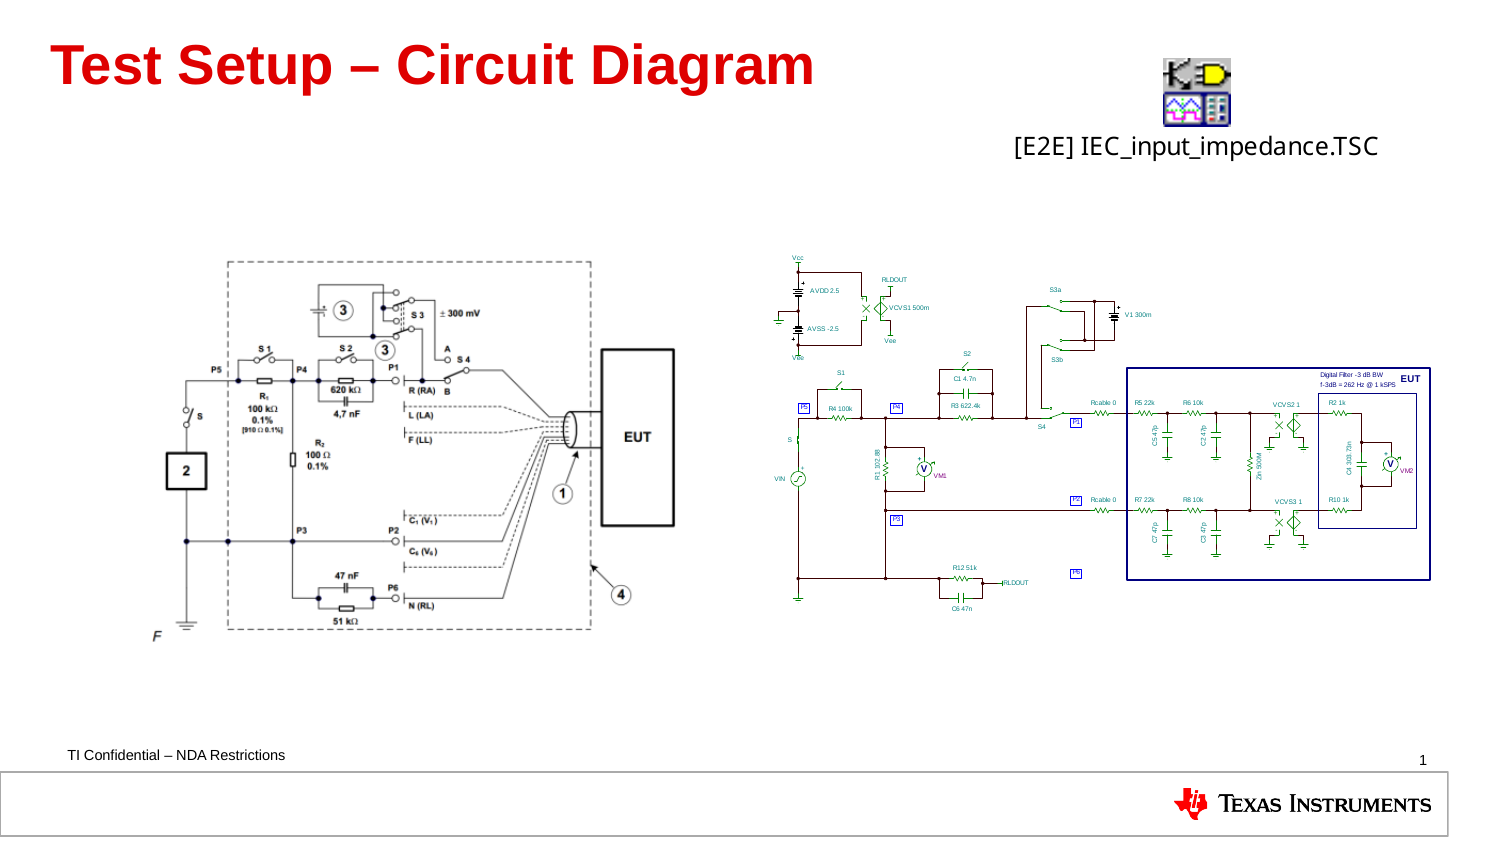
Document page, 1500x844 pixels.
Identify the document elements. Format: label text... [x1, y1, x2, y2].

slide_number 1 [1089, 744, 1440, 770]
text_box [977, 58, 1415, 172]
title Test Setup – Circuit Diagram [37, 17, 1426, 119]
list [54, 222, 737, 647]
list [761, 242, 1444, 627]
picture [1174, 788, 1431, 820]
